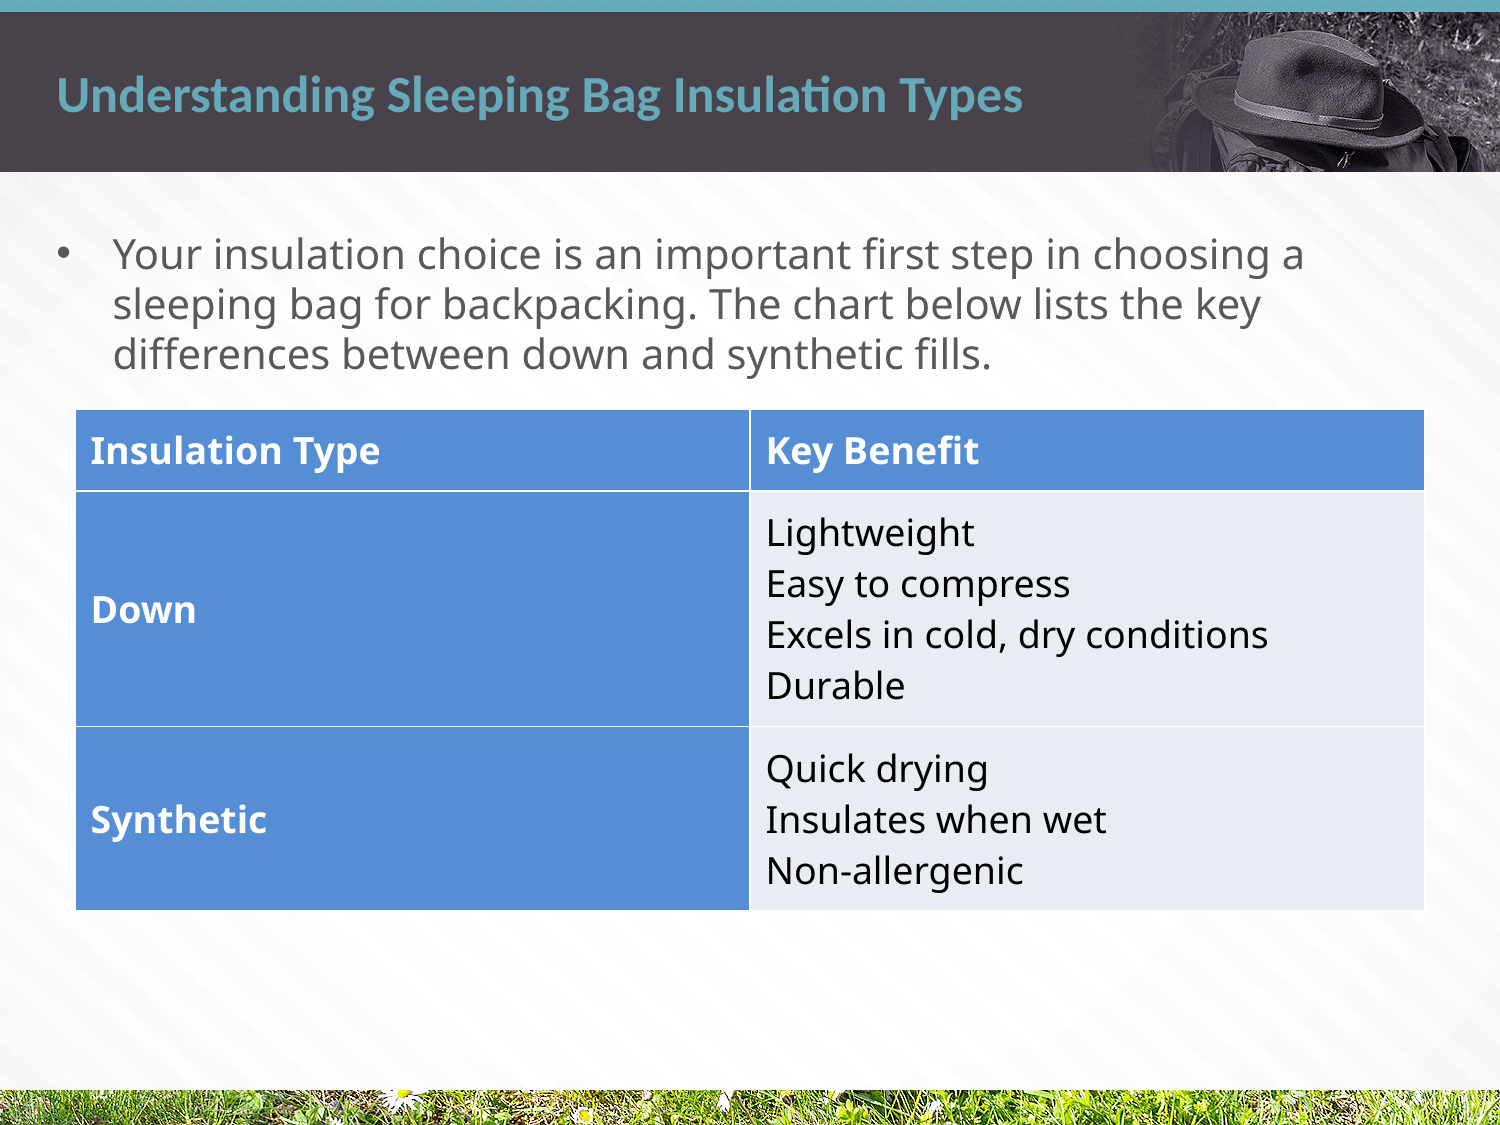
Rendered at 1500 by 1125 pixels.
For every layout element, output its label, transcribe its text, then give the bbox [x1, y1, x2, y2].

table_cell Quick drying Insulates when wet Non-allergenic [751, 727, 1424, 910]
table_cell Lightweight Easy to compress Excels in cold, dry conditions Durable [751, 492, 1424, 726]
table_cell Down [76, 492, 749, 726]
table_cell Synthetic [76, 727, 749, 910]
table_header Insulation Type [76, 410, 749, 490]
table_header Key Benefit [751, 410, 1424, 490]
title Understanding Sleeping Bag Insulation Types [41, 25, 1424, 157]
picture [0, 0, 1500, 1125]
list Your insulation choice is an important first step in choosing a sleeping bag for backpacking. The chart below lists the key differences between down and synthetic fills. [41, 219, 1459, 998]
